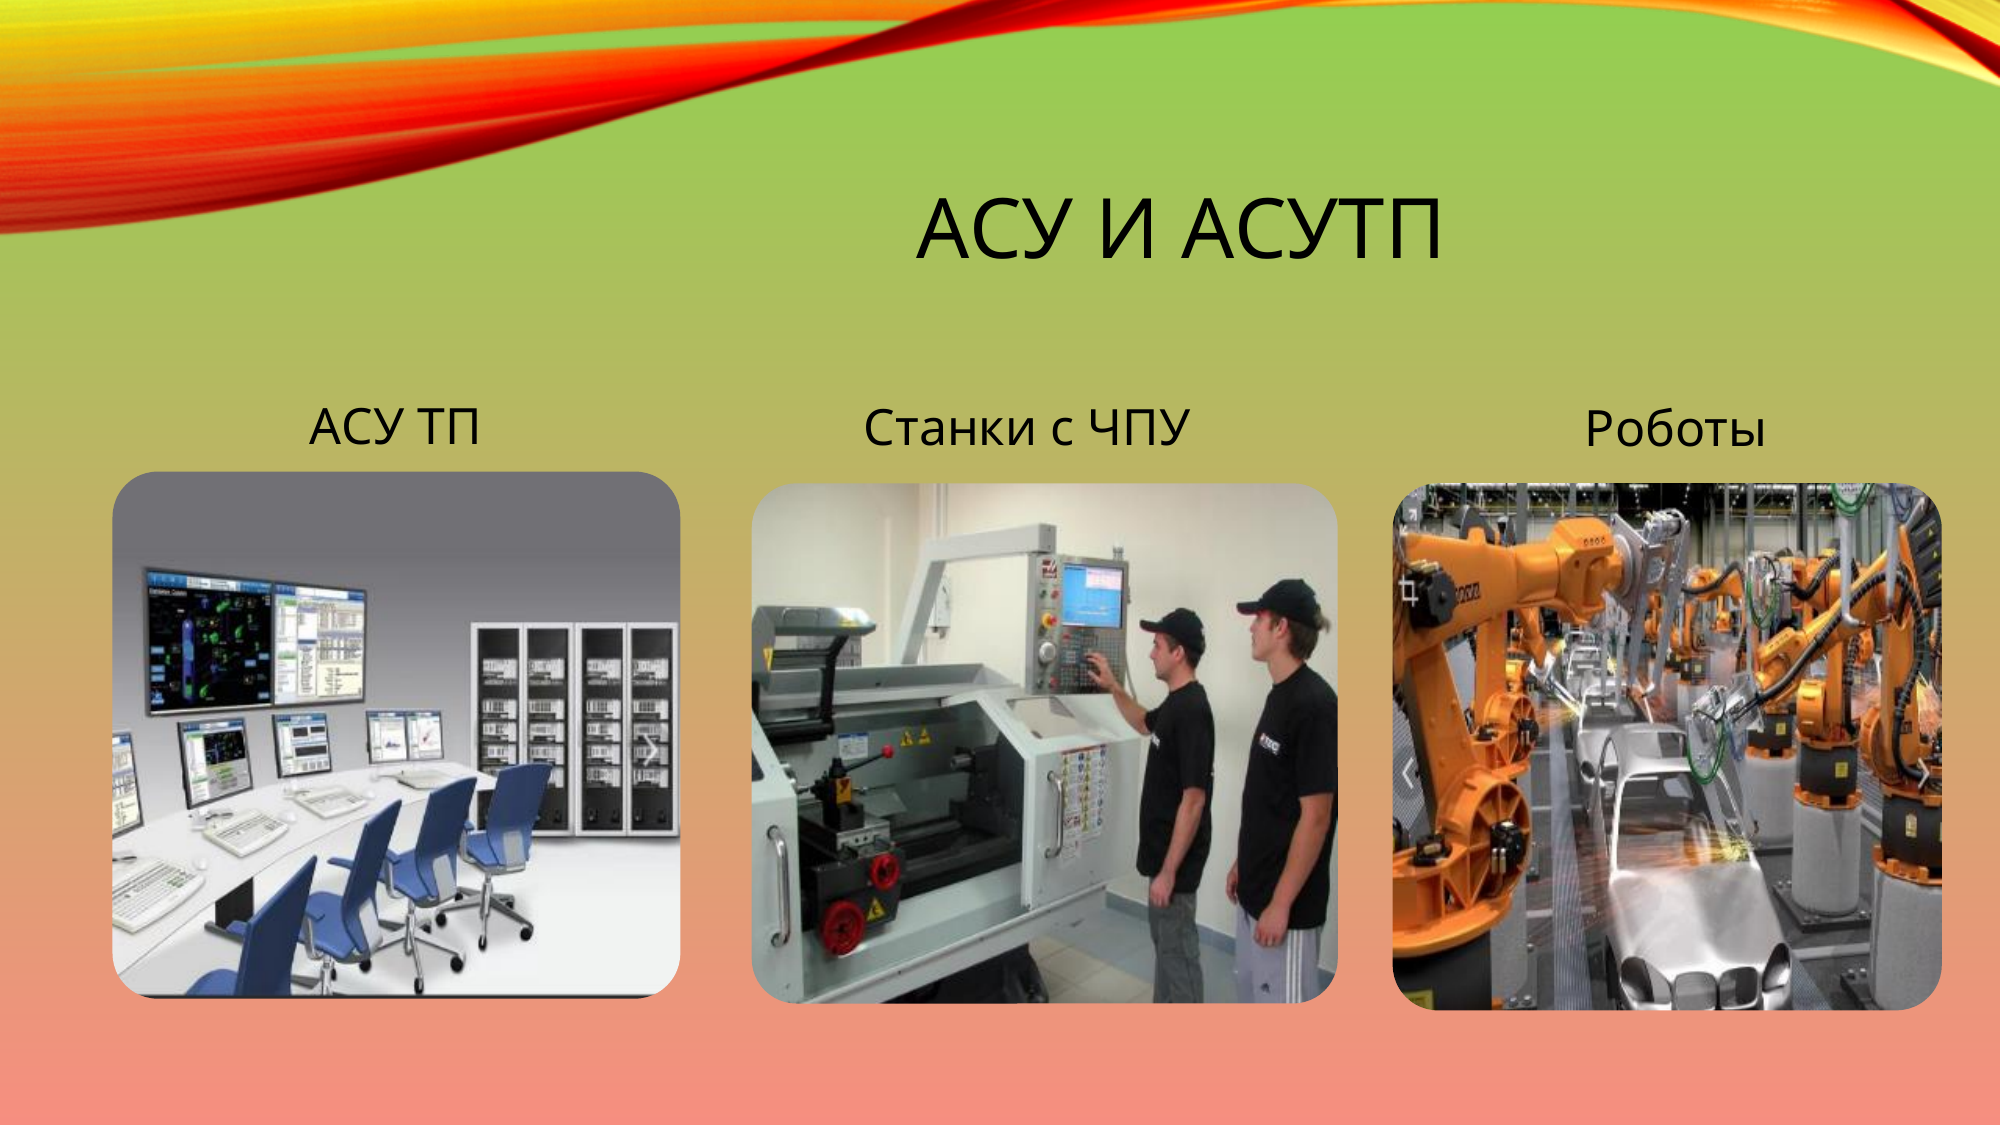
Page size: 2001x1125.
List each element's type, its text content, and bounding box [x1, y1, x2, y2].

picture [751, 483, 1338, 1004]
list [112, 471, 681, 999]
picture [0, 0, 2000, 237]
picture [1392, 482, 1942, 1011]
title АСУ и АСУТП [474, 125, 1888, 339]
list Станки с ЧПУ [716, 361, 1338, 464]
list АСУ ТП [112, 361, 680, 463]
list Роботы [1392, 362, 1960, 466]
